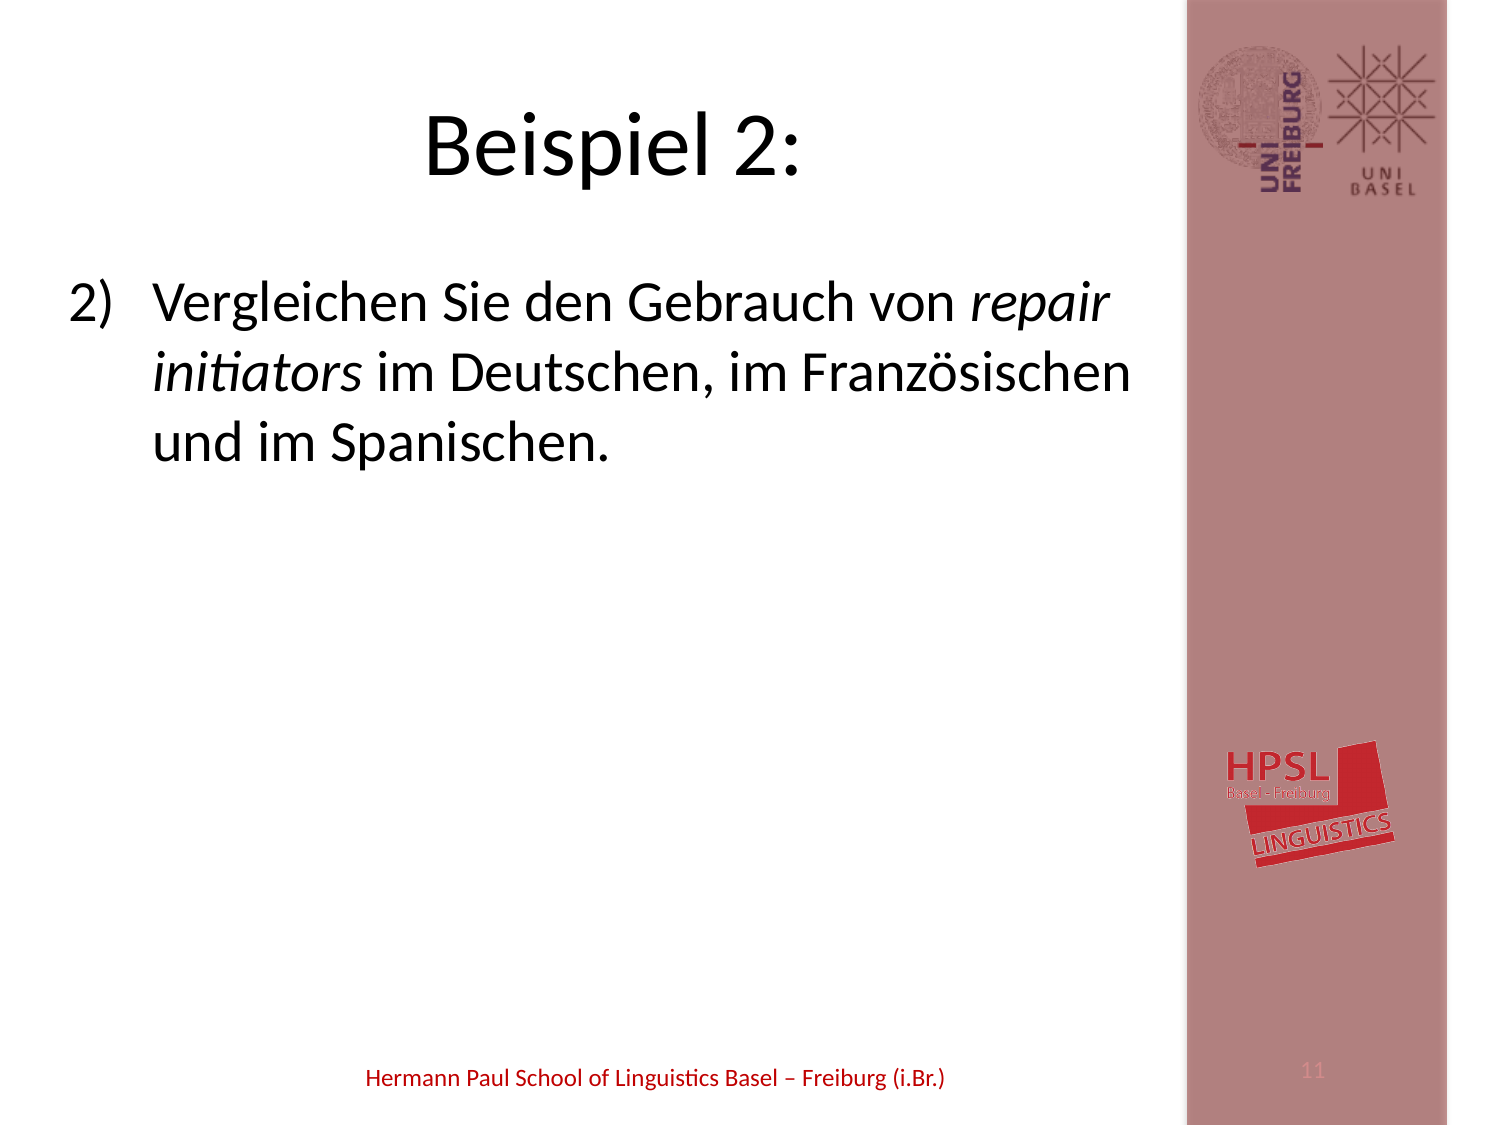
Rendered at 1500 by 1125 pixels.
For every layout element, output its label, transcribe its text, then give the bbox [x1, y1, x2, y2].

slide_number 11 [986, 1042, 1341, 1094]
list Vergleichen Sie den Gebrauch von repair initiators im Deutschen, im Französischen und im Spanischen. [53, 255, 1176, 528]
picture [1218, 739, 1400, 870]
title Beispiel 2: [53, 45, 1176, 233]
